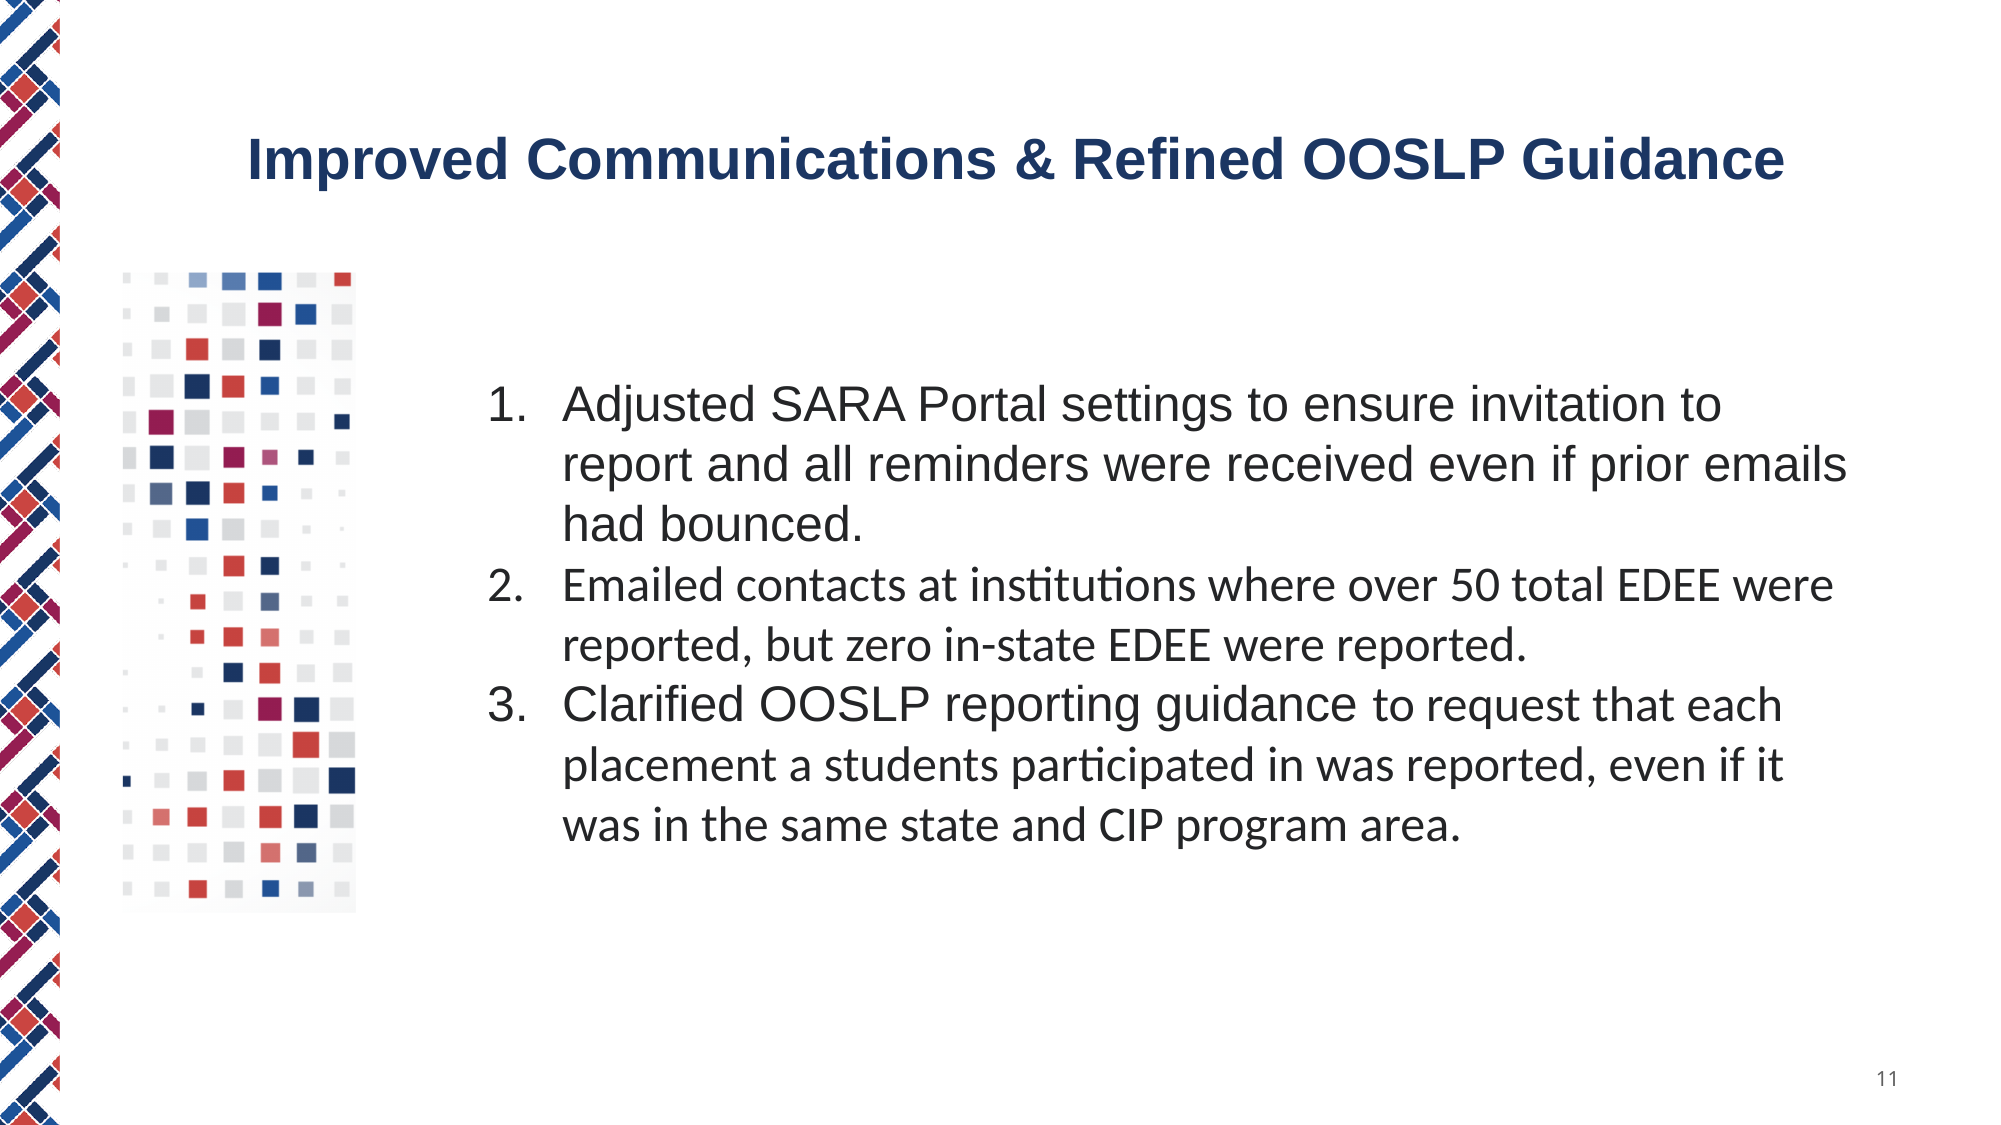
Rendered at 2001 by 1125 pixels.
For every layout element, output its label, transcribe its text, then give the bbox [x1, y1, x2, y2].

picture [0, 0, 560, 1125]
text_box Improved Communications & Refined OOSLP Guidance [174, 113, 1861, 199]
text_box Adjusted SARA Portal settings to ensure invitation to report and all reminders were received even if prior emails had bounced. Emailed contacts at institutions where over 50 total EDEE were reported, but zero in-state EDEE were reported. Clarified OOSLP reporting guidance to request that each placement a students participated in was reported, even if it was in the same state and CIP program area. [372, 243, 1878, 859]
